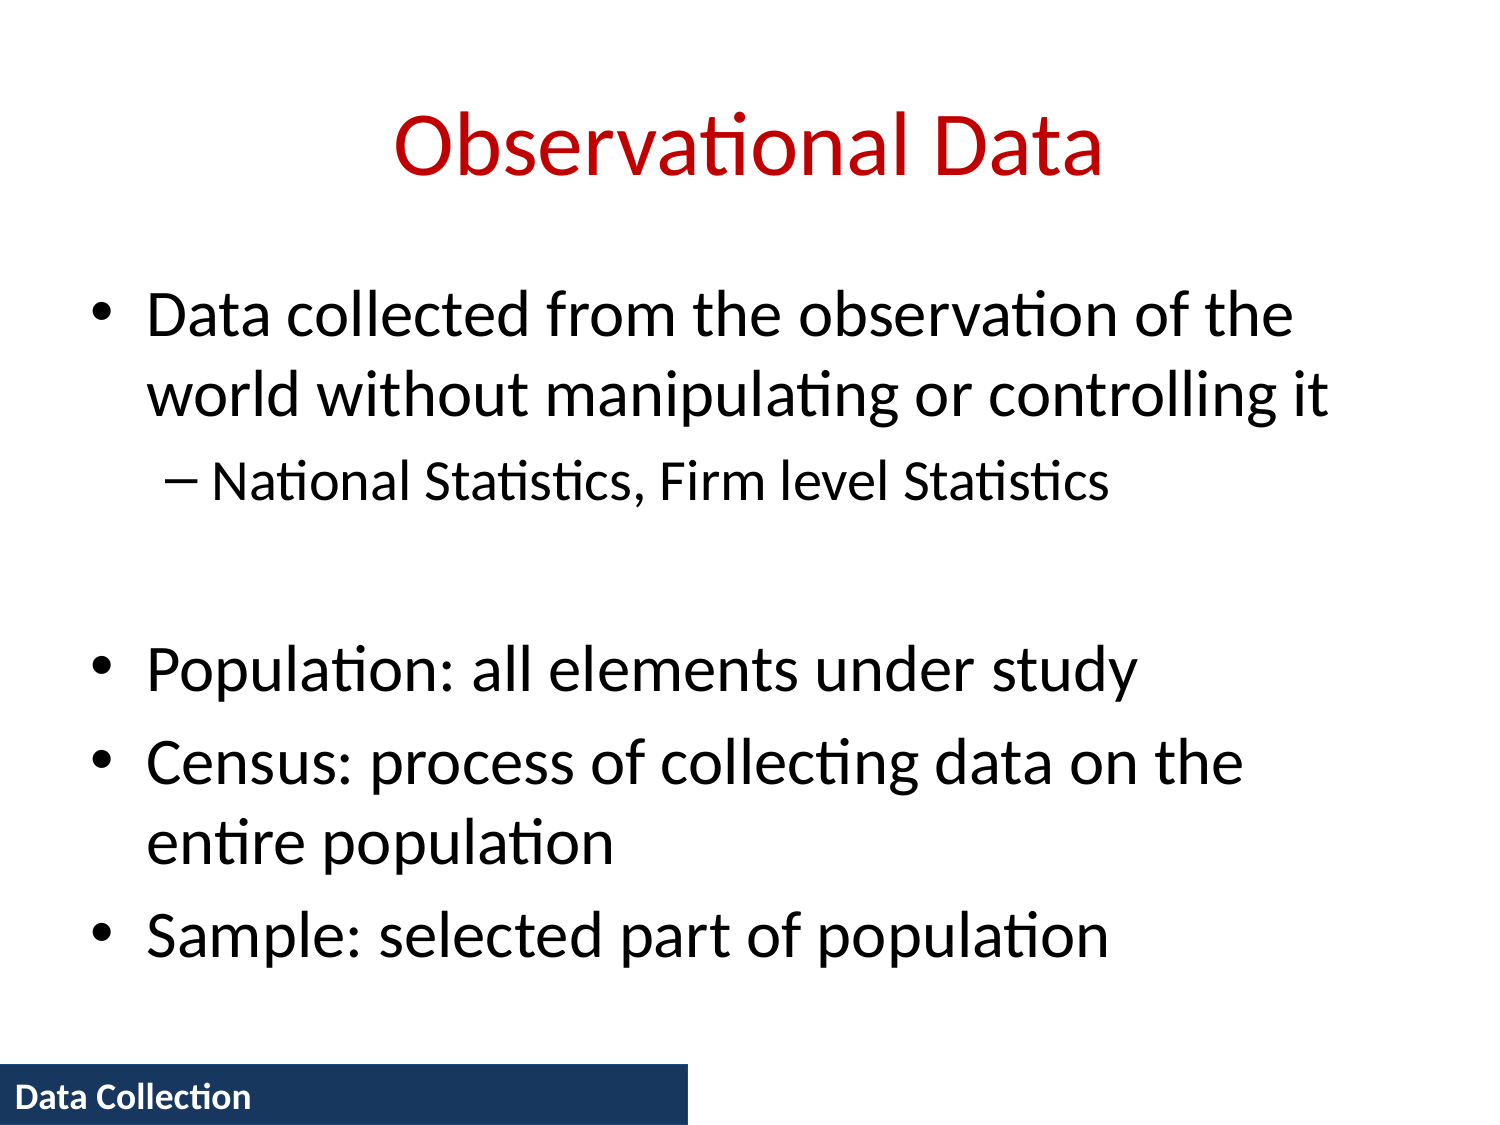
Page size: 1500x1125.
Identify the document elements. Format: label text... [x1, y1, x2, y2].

list Data collected from the observation of the world without manipulating or controlling it National Statistics, Firm level Statistics Population: all elements under study Census: process of collecting data on the entire population Sample: selected part of population [75, 262, 1425, 1005]
text_box Data Collection [0, 1064, 688, 1125]
title Observational Data [75, 45, 1425, 233]
